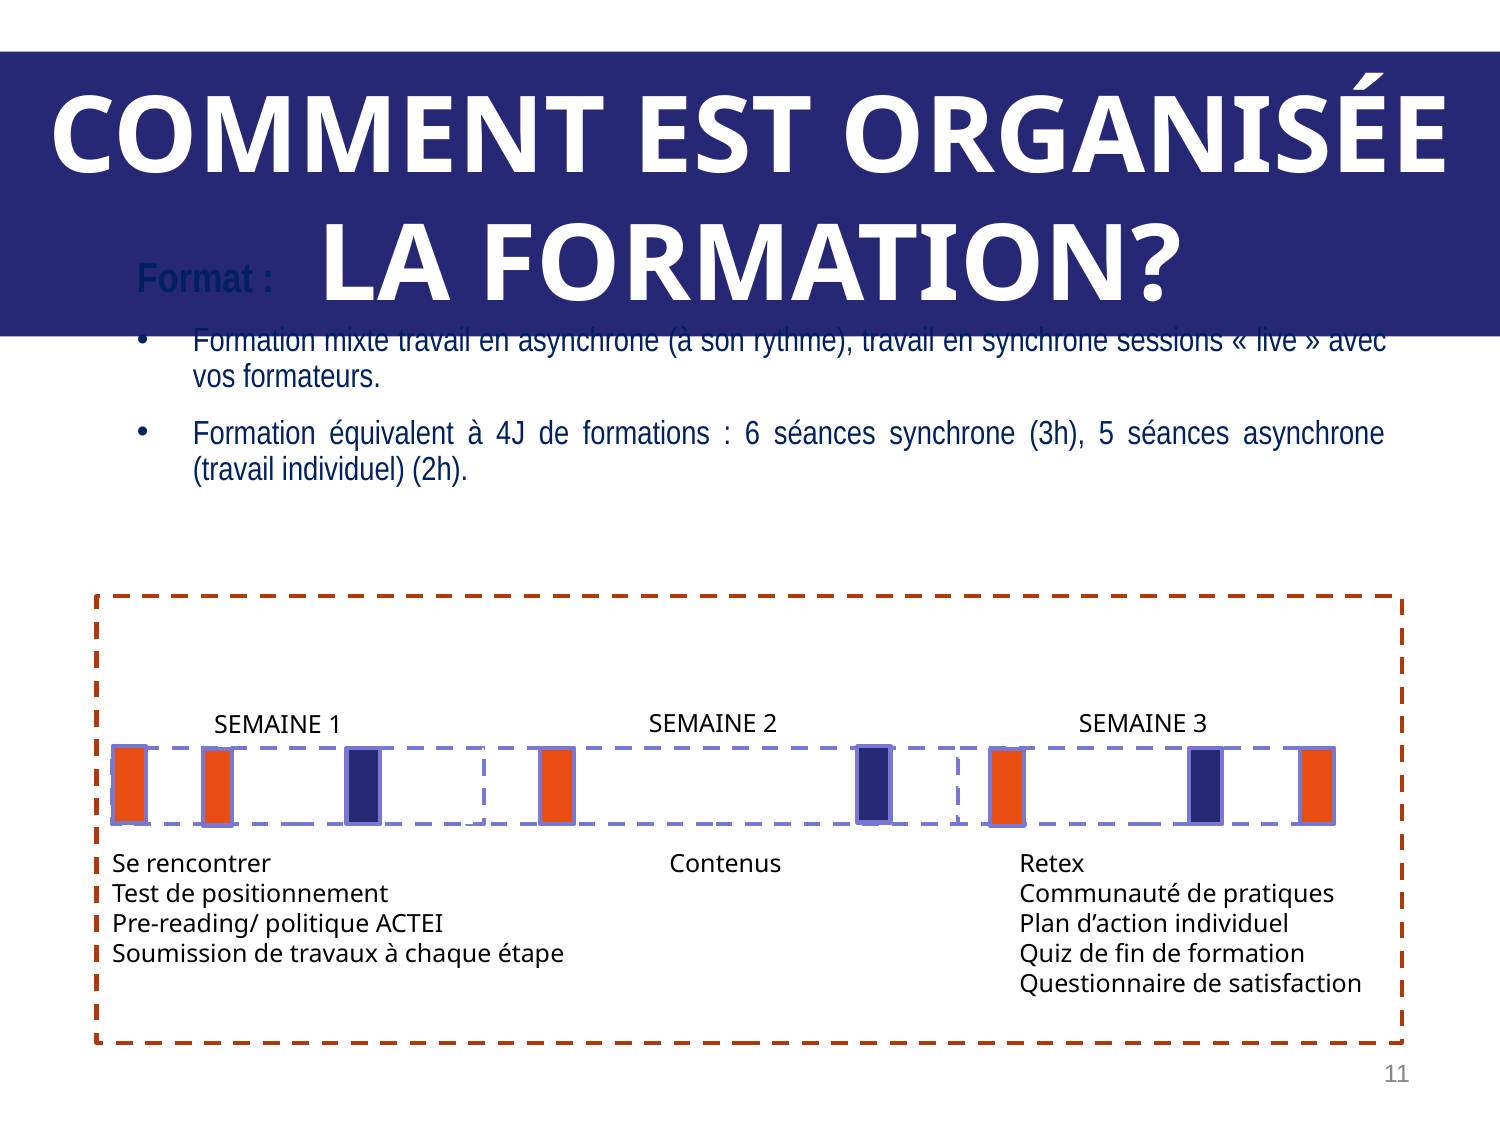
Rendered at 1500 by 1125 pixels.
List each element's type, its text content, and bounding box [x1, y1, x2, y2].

text_box Format : Formation mixte travail en asynchrone (à son rythme), travail en synchrone sessions « live » avec vos formateurs. Formation équivalent à 4J de formations : 6 séances synchrone (3h), 5 séances asynchrone (travail individuel) (2h). [121, 249, 1402, 573]
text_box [96, 596, 1403, 1043]
text_box COMMENT EST ORGANISÉE LA FORMATION? [0, 51, 1500, 337]
slide_number 11 [1074, 1042, 1425, 1103]
text_box [521, 337, 1455, 752]
